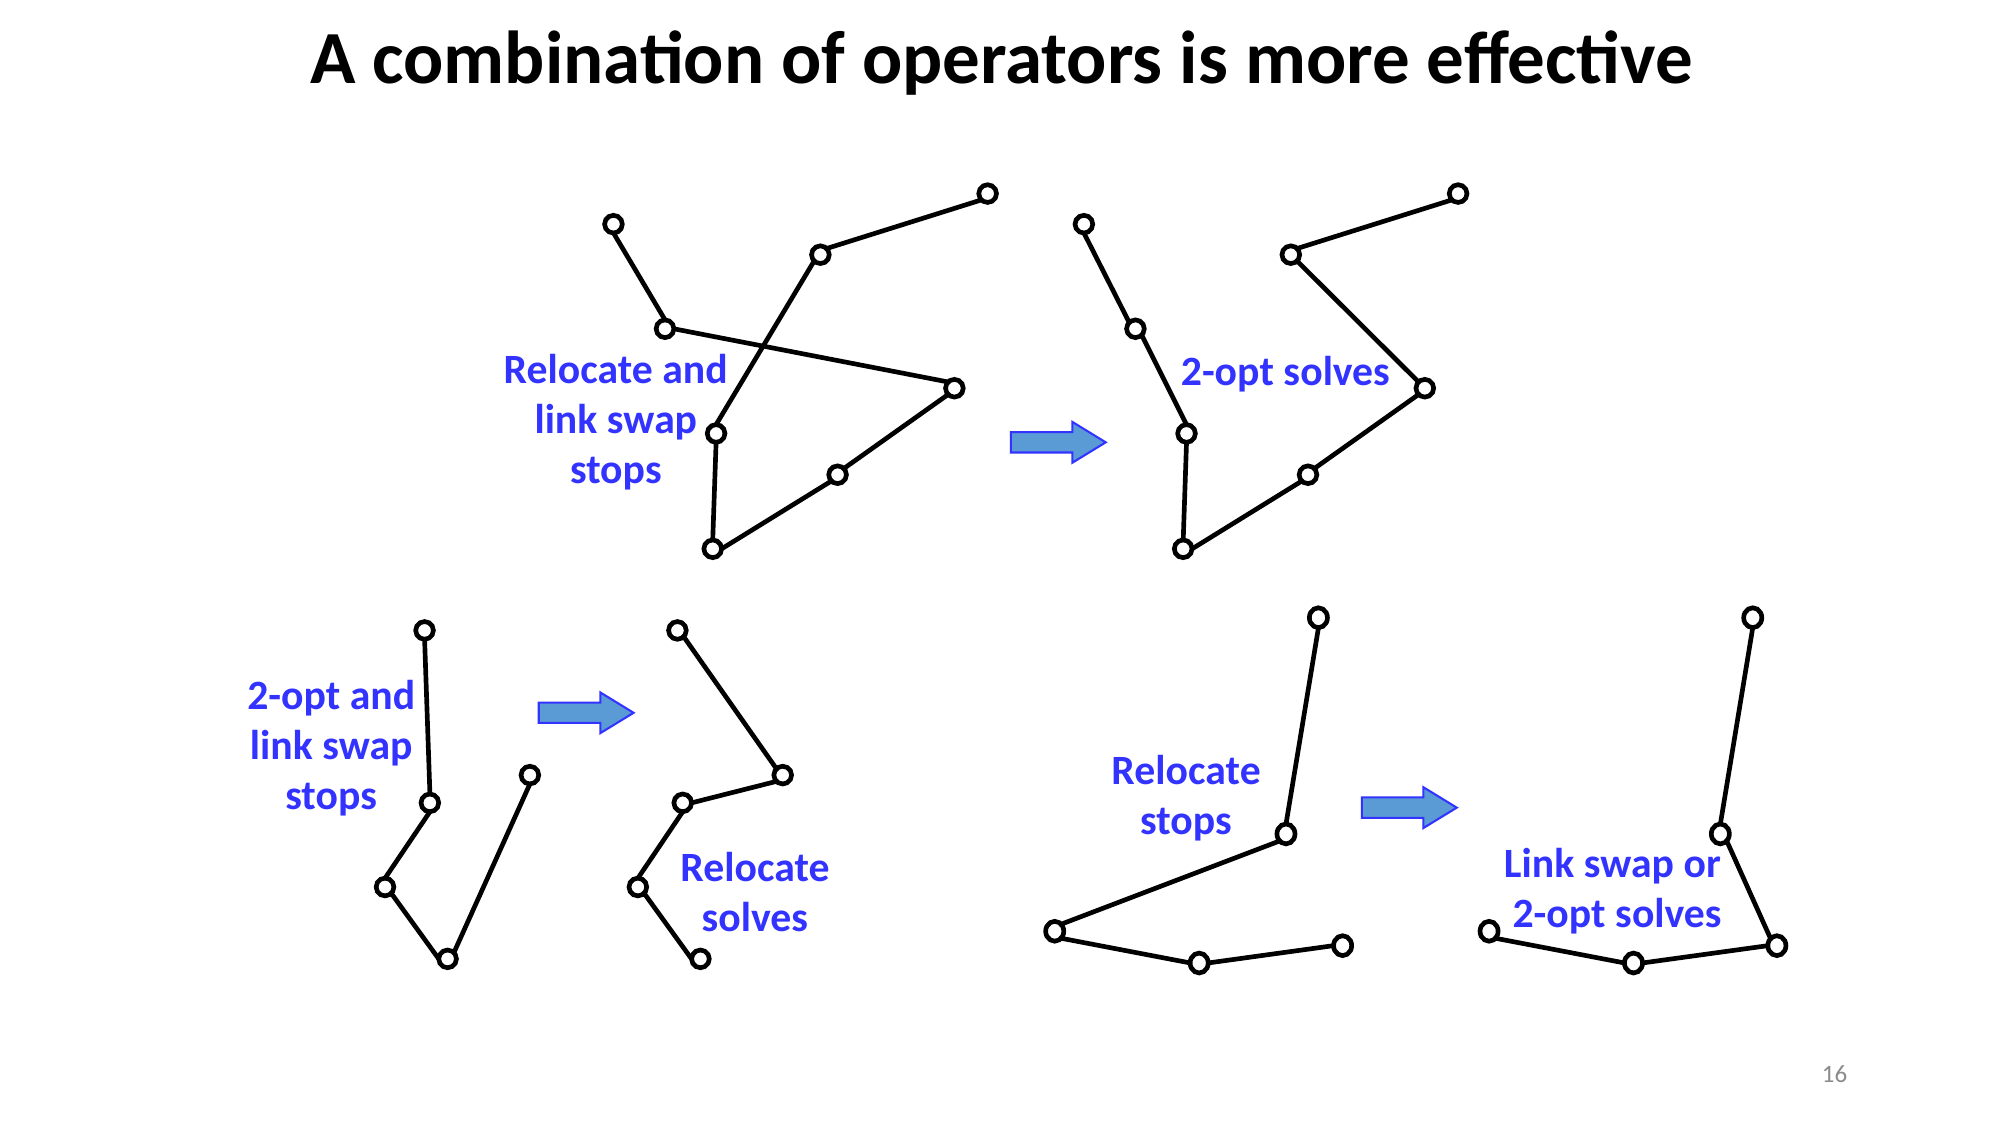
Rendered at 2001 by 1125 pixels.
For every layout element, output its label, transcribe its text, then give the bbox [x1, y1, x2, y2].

text_box A combination of operators is more effective [68, 1, 1954, 107]
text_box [486, 184, 1467, 558]
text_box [1045, 607, 1787, 973]
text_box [220, 621, 876, 968]
slide_number 16 [1412, 1042, 1863, 1103]
